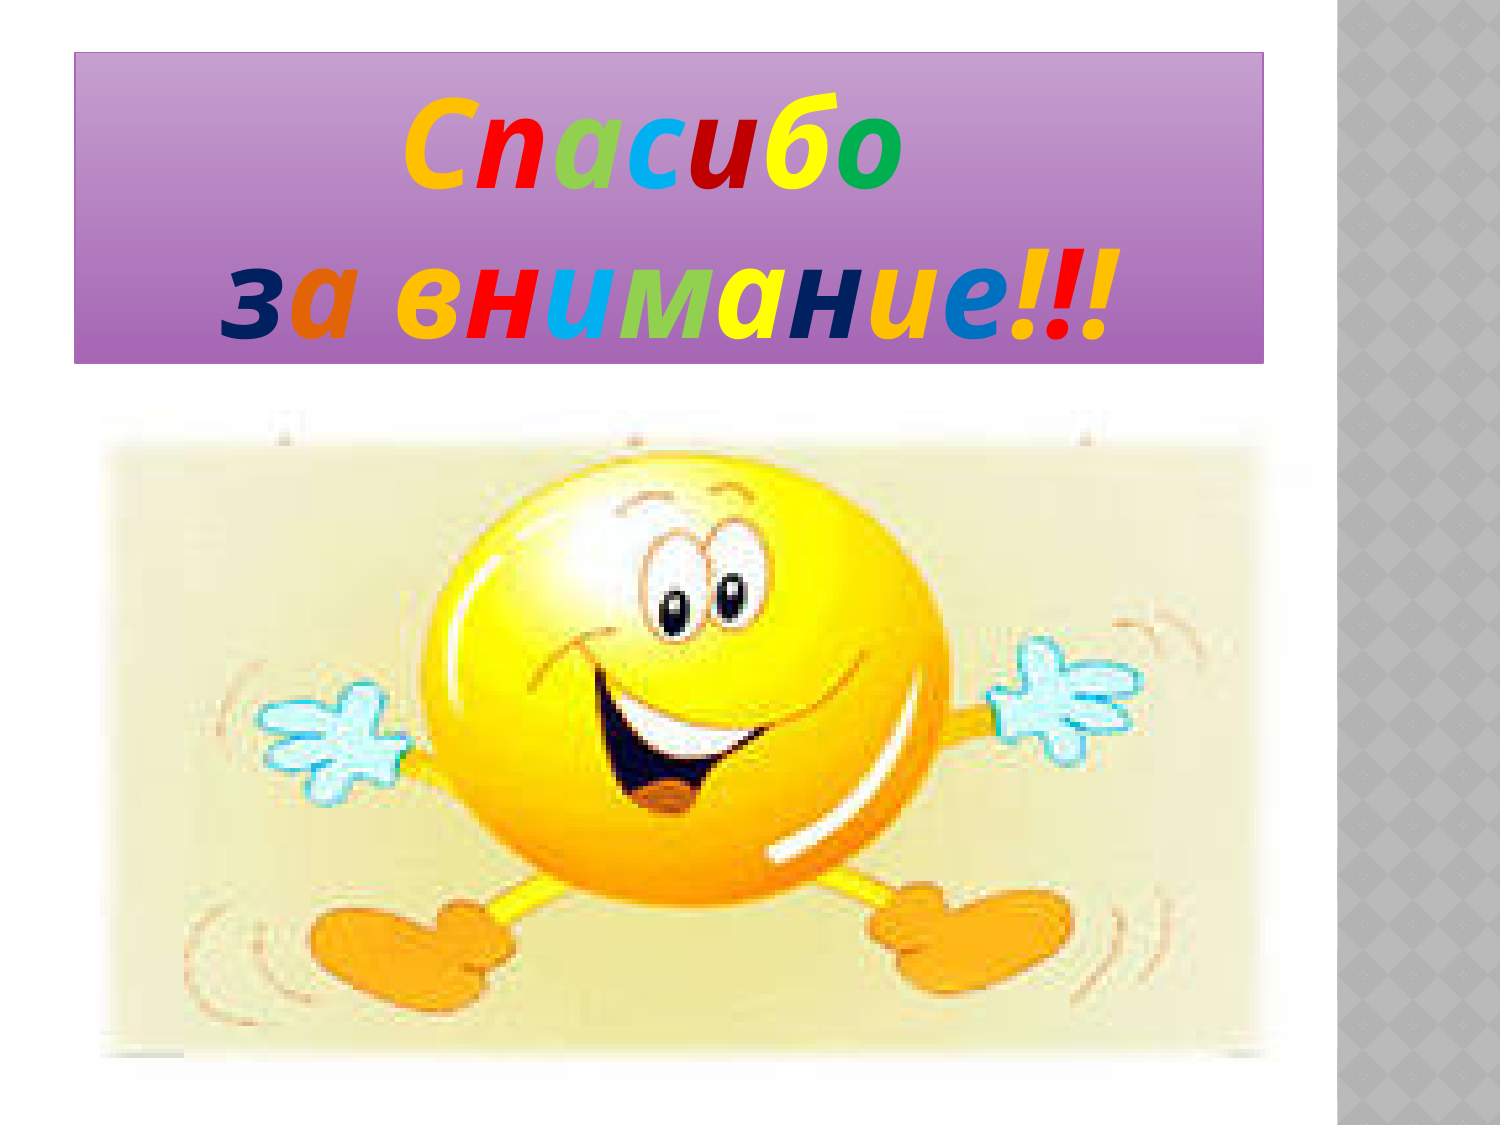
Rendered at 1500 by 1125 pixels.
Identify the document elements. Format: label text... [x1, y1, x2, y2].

picture [58, 409, 1313, 1091]
title Спасибо за внимание!!! [74, 52, 1264, 364]
